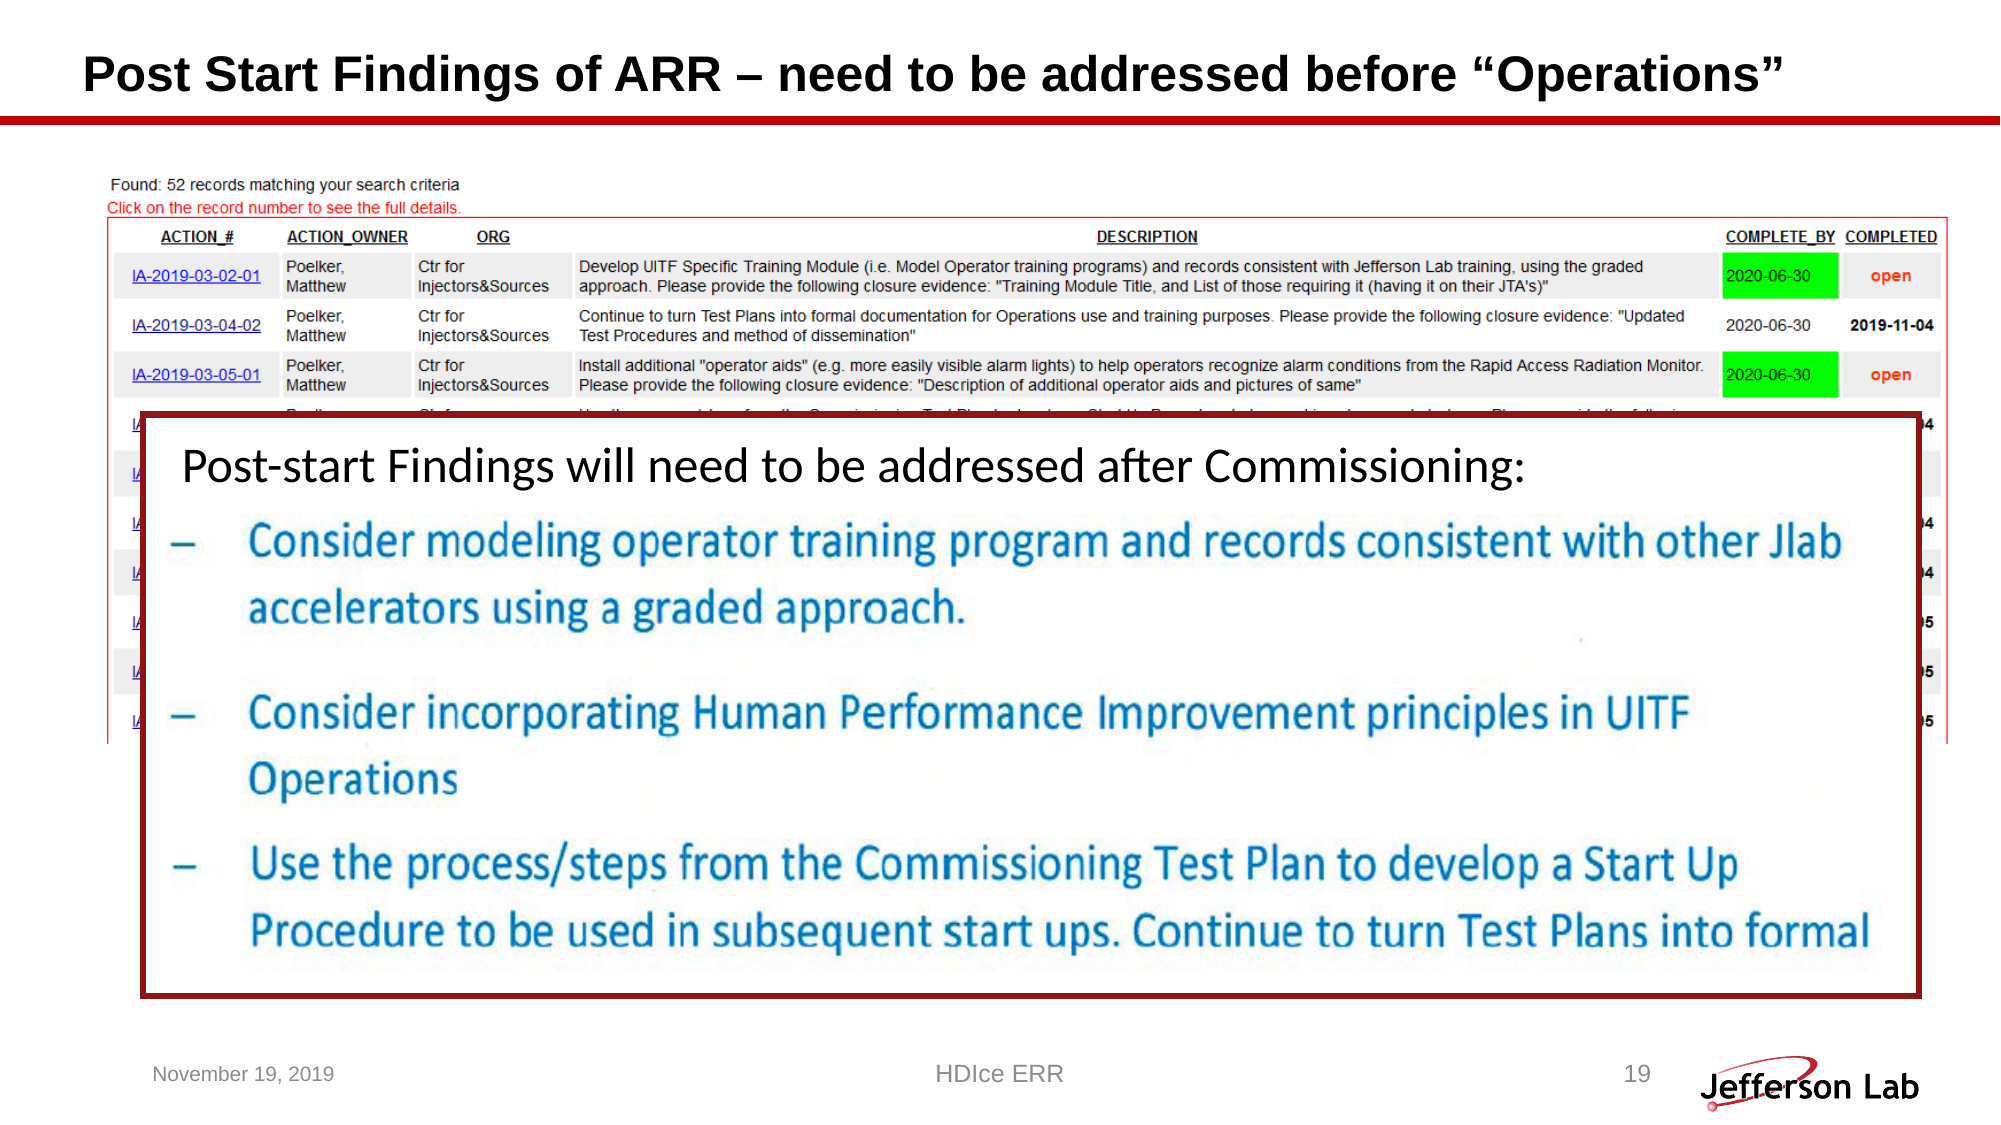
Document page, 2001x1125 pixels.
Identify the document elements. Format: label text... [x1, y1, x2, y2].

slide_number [137, 1042, 588, 1103]
footer HDIce ERR [662, 1042, 1338, 1103]
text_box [143, 414, 1919, 997]
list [98, 172, 1950, 744]
slide_number 19 [1412, 1042, 1863, 1103]
title Post Start Findings of ARR – need to be addressed before “Operations” [67, 35, 1919, 115]
picture [1698, 1047, 1933, 1124]
